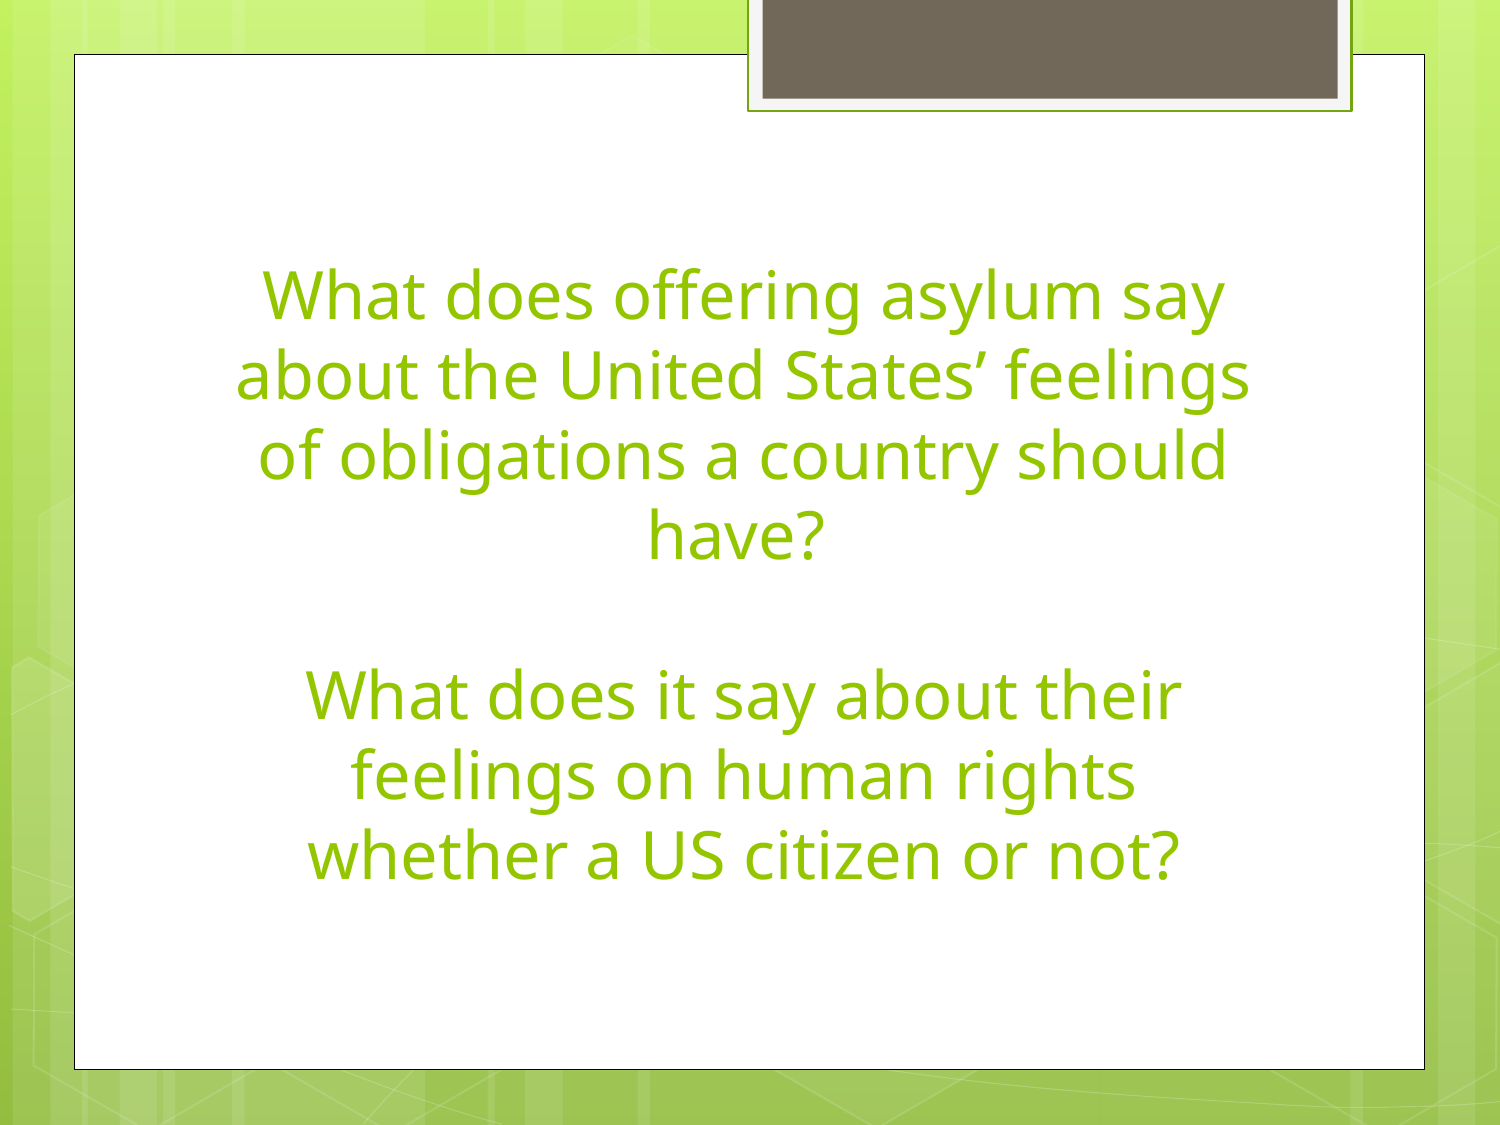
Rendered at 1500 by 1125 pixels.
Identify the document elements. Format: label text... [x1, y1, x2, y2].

title What does offering asylum say about the United States’ feelings of obligations a country should have? What does it say about their feelings on human rights whether a US citizen or not? [200, 200, 1289, 900]
